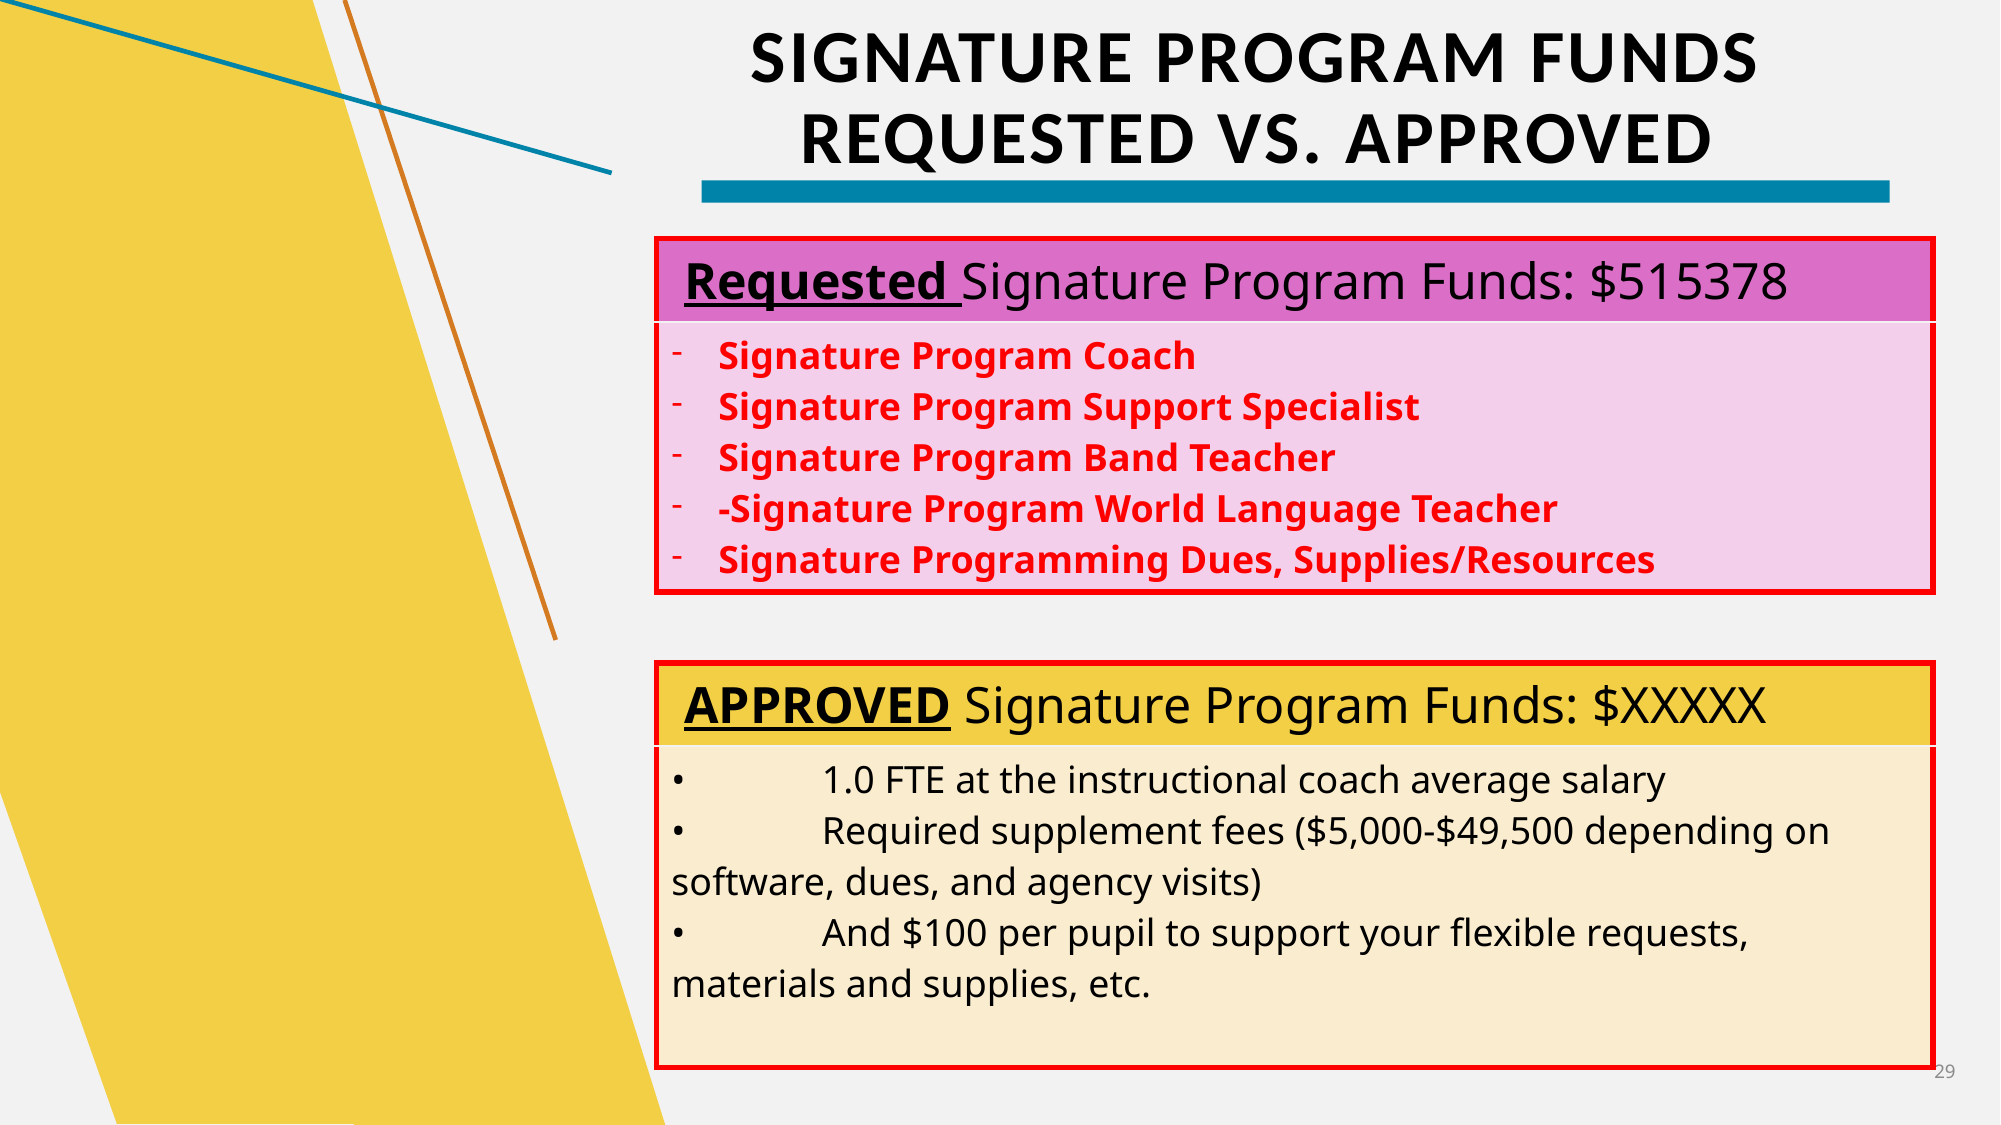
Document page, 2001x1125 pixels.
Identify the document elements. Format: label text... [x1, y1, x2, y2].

text_box [701, 179, 1891, 204]
slide_number 29 [1808, 1042, 1971, 1103]
table_header APPROVED Signature Program Funds: $XXXXX [659, 666, 1930, 745]
table_cell Signature Program Coach Signature Program Support Specialist Signature Program Band Teacher -Signature Program World Language Teacher Signature Programming Dues, Supplies/Resources [659, 323, 1930, 589]
table_header Requested Signature Program Funds: $515378 [659, 241, 1930, 321]
table_cell • 1.0 FTE at the instructional coach average salary • Required supplement fees ($5,000-$49,500 depending on software, dues, and agency visits) • And $100 per pupil to support your flexible requests, materials and supplies, etc. [659, 747, 1930, 1065]
title Signature program funds requested vs. approved [537, 13, 1976, 184]
